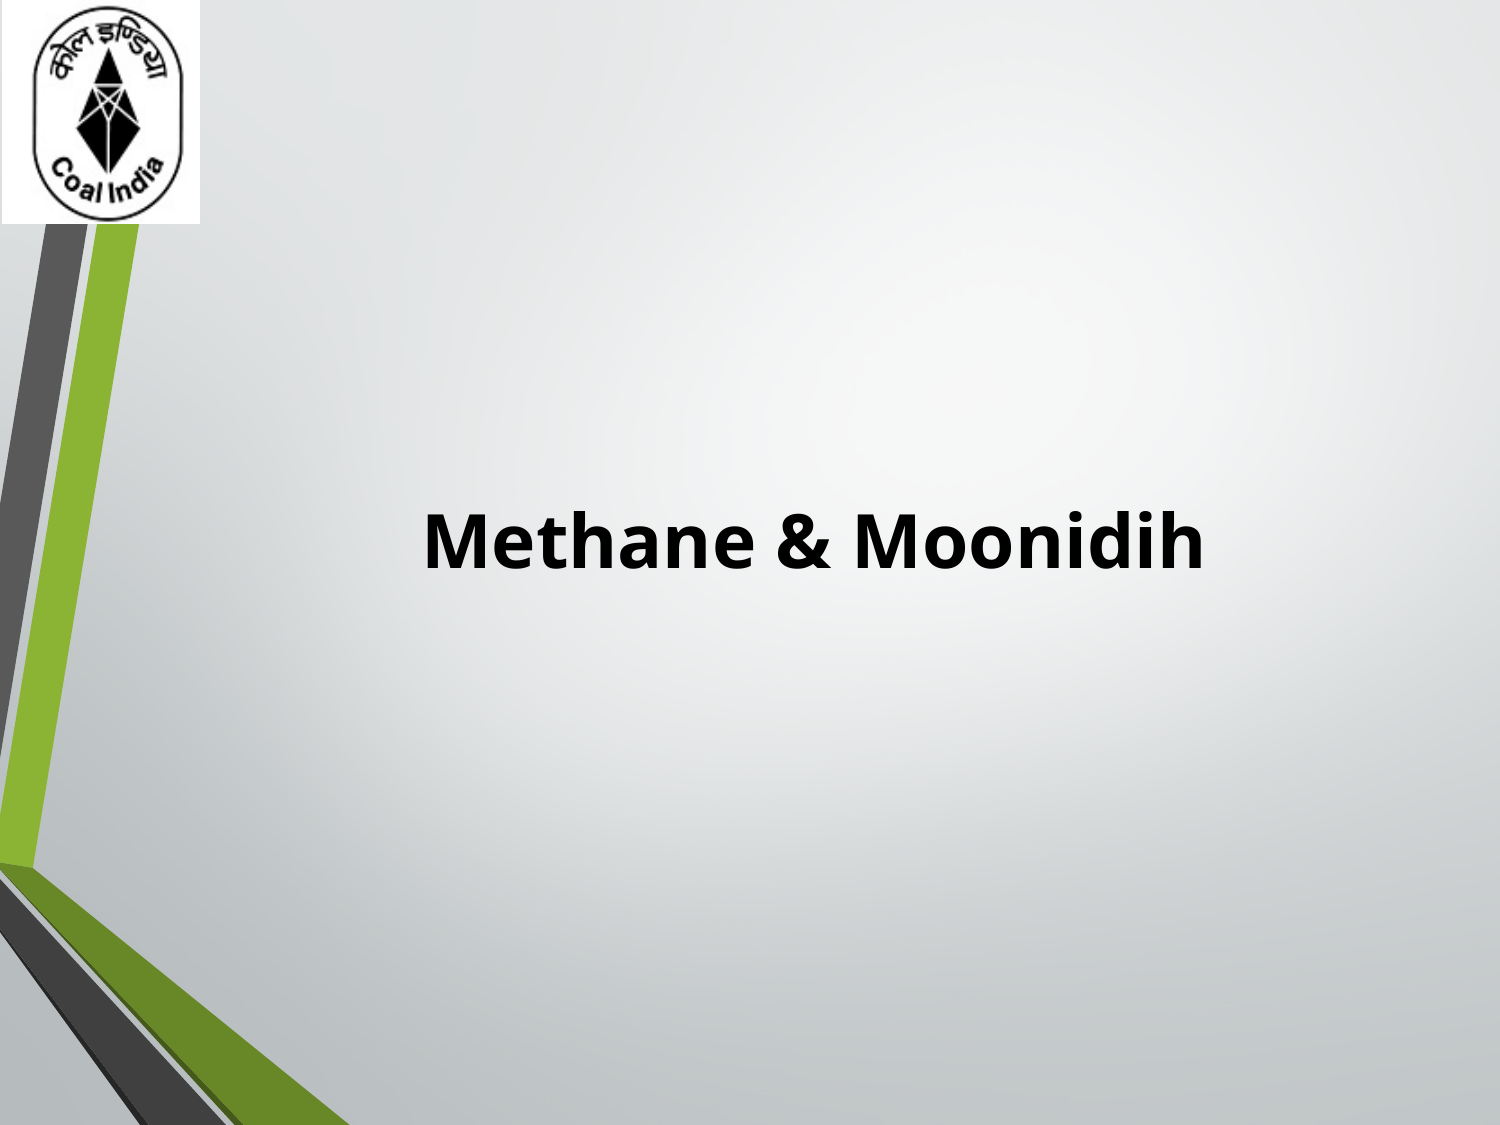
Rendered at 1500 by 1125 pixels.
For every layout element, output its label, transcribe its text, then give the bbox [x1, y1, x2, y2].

picture [2, 0, 200, 224]
title Methane & Moonidih [199, 444, 1430, 632]
